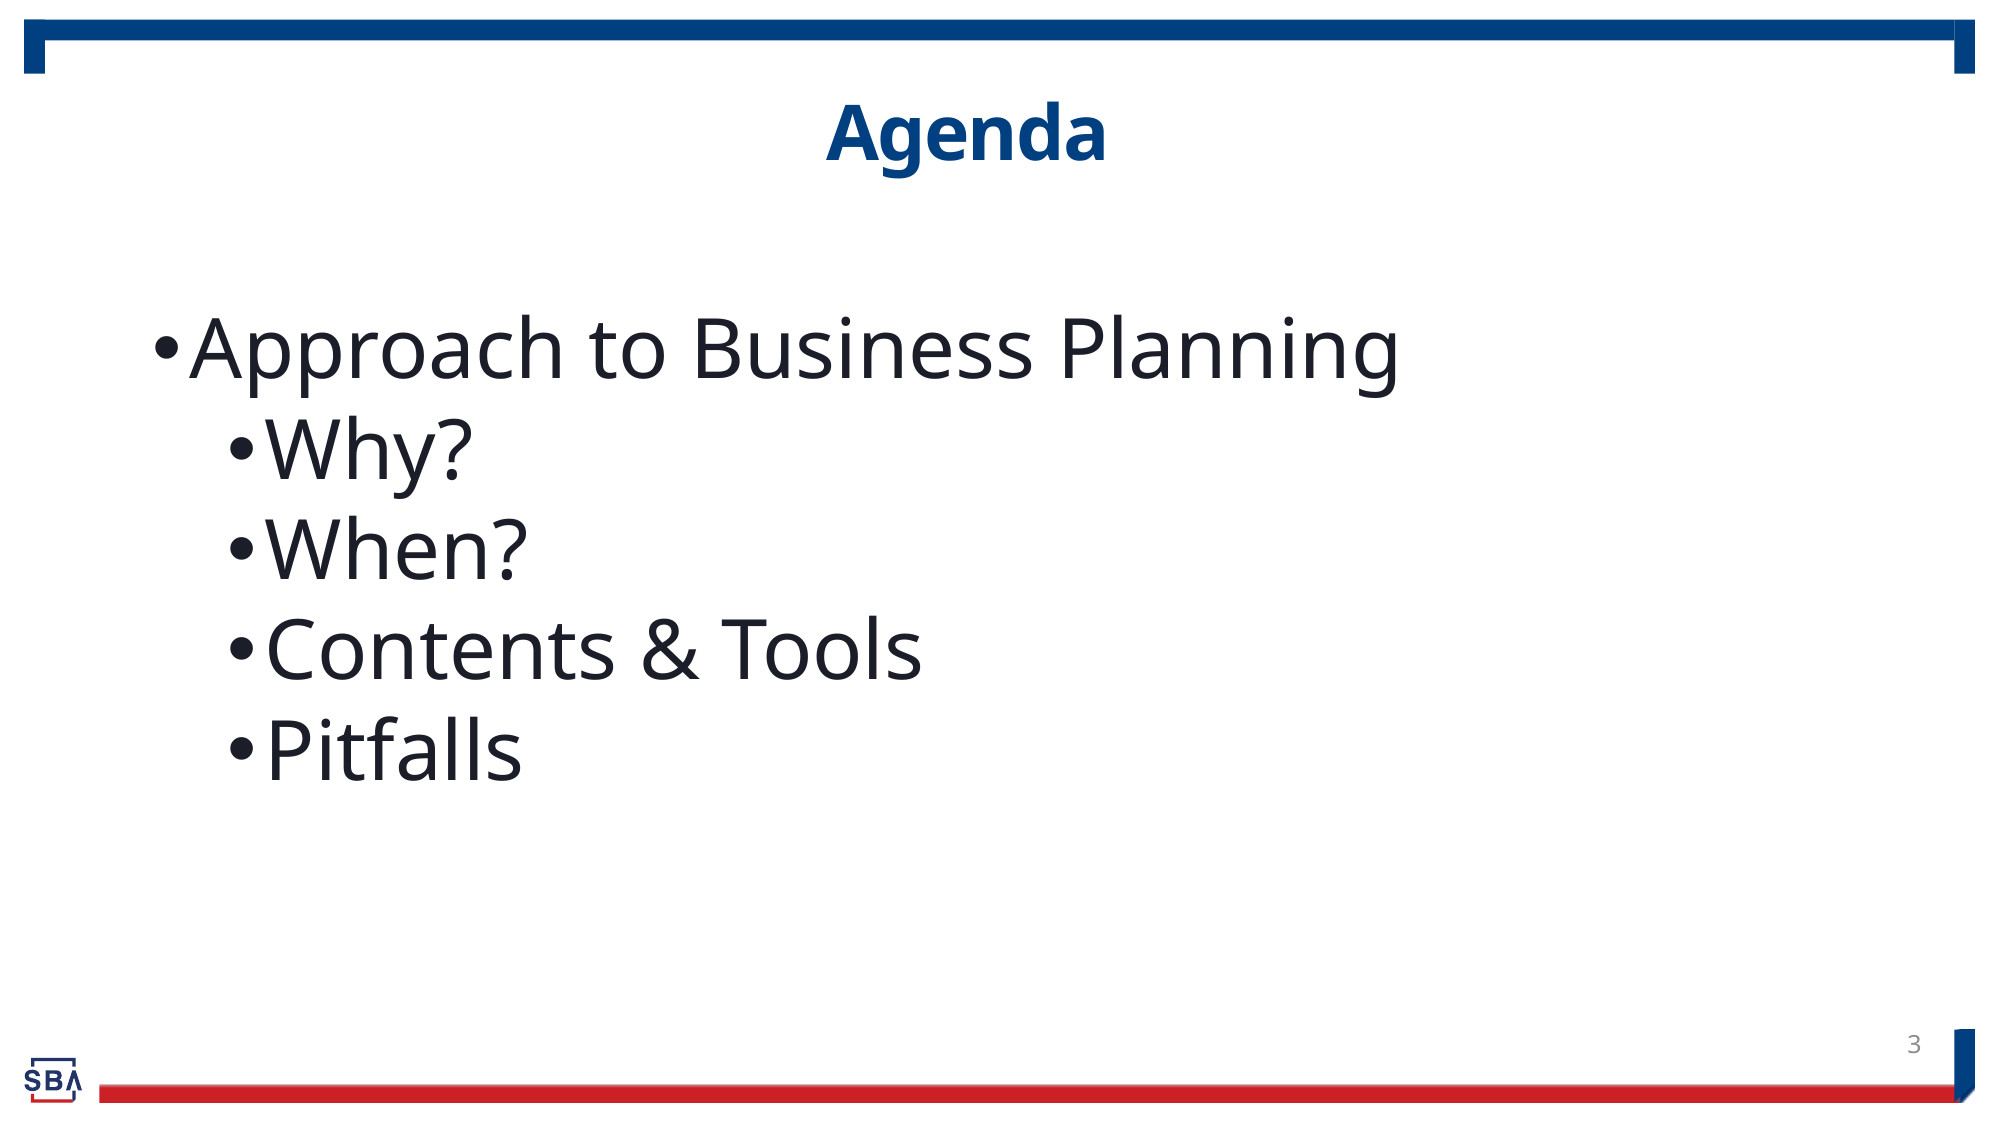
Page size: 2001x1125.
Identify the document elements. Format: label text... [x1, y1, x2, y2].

title Agenda [137, 87, 1863, 186]
list Approach to Business Planning Why? When? Contents & Tools Pitfalls [137, 299, 1863, 990]
slide_number 3 [1486, 1016, 1937, 1076]
